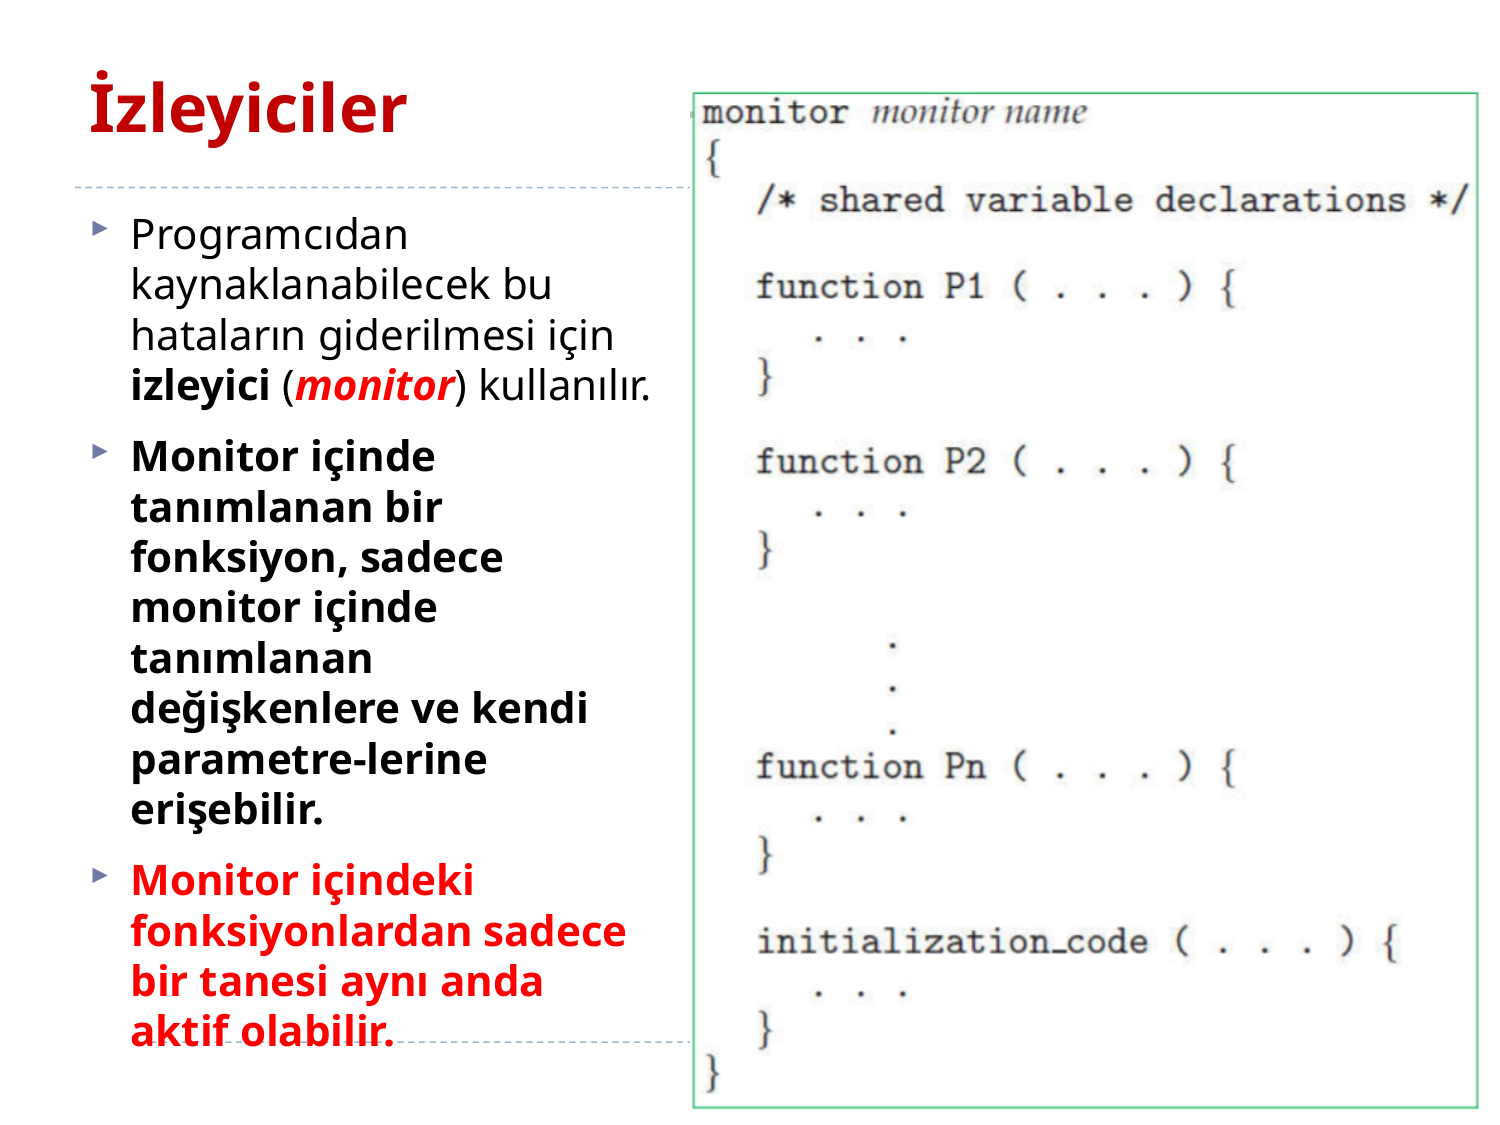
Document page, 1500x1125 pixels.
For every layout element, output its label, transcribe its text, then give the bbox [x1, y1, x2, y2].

title İzleyiciler [75, 24, 1425, 188]
picture [690, 89, 1484, 1113]
list Programcıdan kaynaklanabilecek bu hataların giderilmesi için izleyici (monitor) kullanılır. Monitor içinde tanımlanan bir fonksiyon, sadece monitor içinde tanımlanan değişkenlere ve kendi parametre-lerine erişebilir. Monitor içindeki fonksiyonlardan sadece bir tanesi aynı anda aktif olabilir. [75, 200, 668, 1113]
